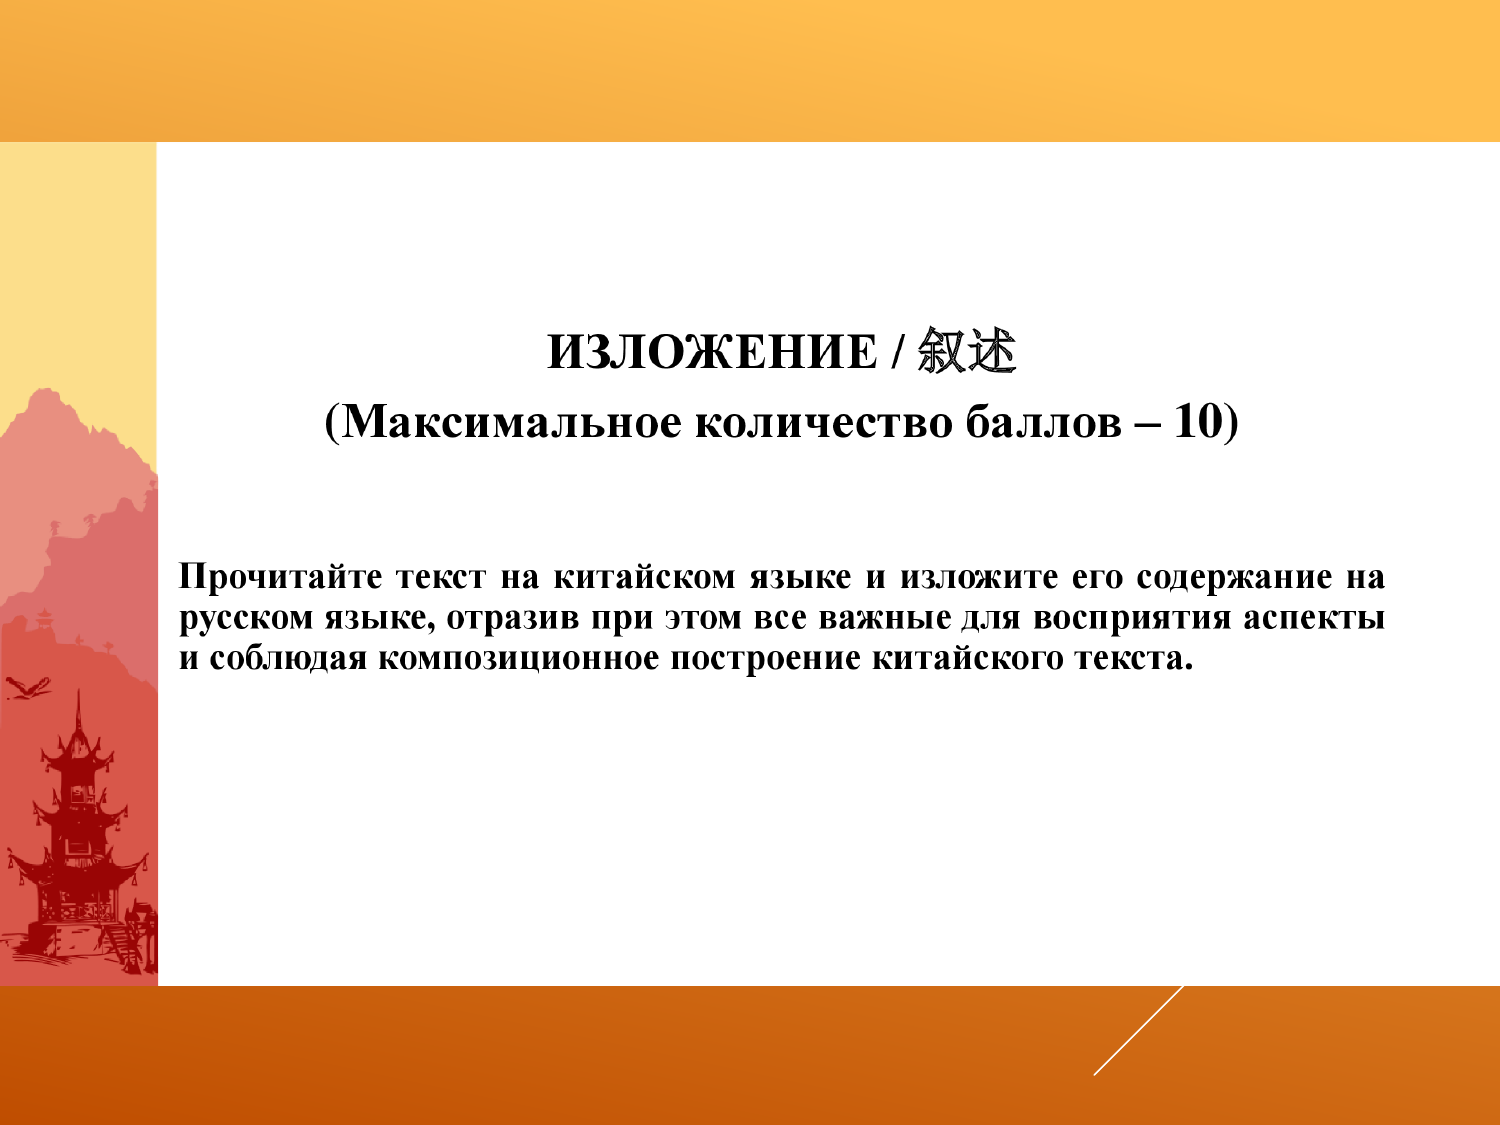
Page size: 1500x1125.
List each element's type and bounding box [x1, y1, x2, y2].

picture [0, 141, 1500, 987]
